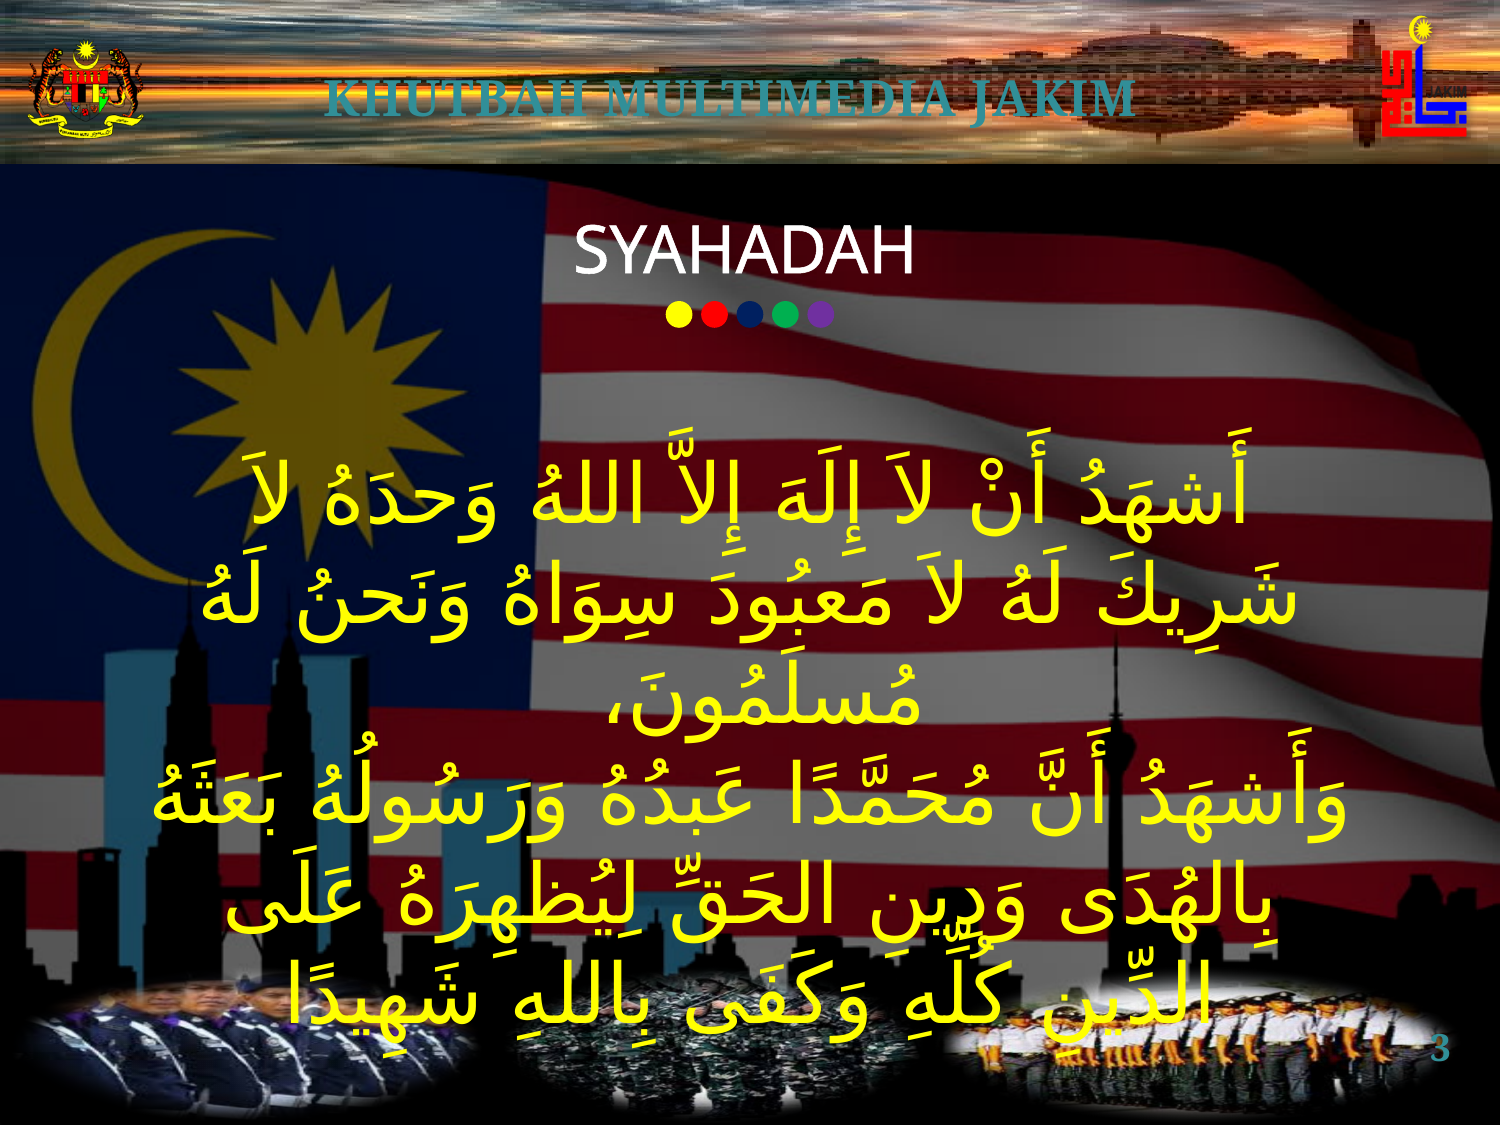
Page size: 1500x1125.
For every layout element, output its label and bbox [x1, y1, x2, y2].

text_box [0, 174, 1500, 1125]
text_box [0, 0, 1500, 165]
text_box [666, 302, 833, 327]
